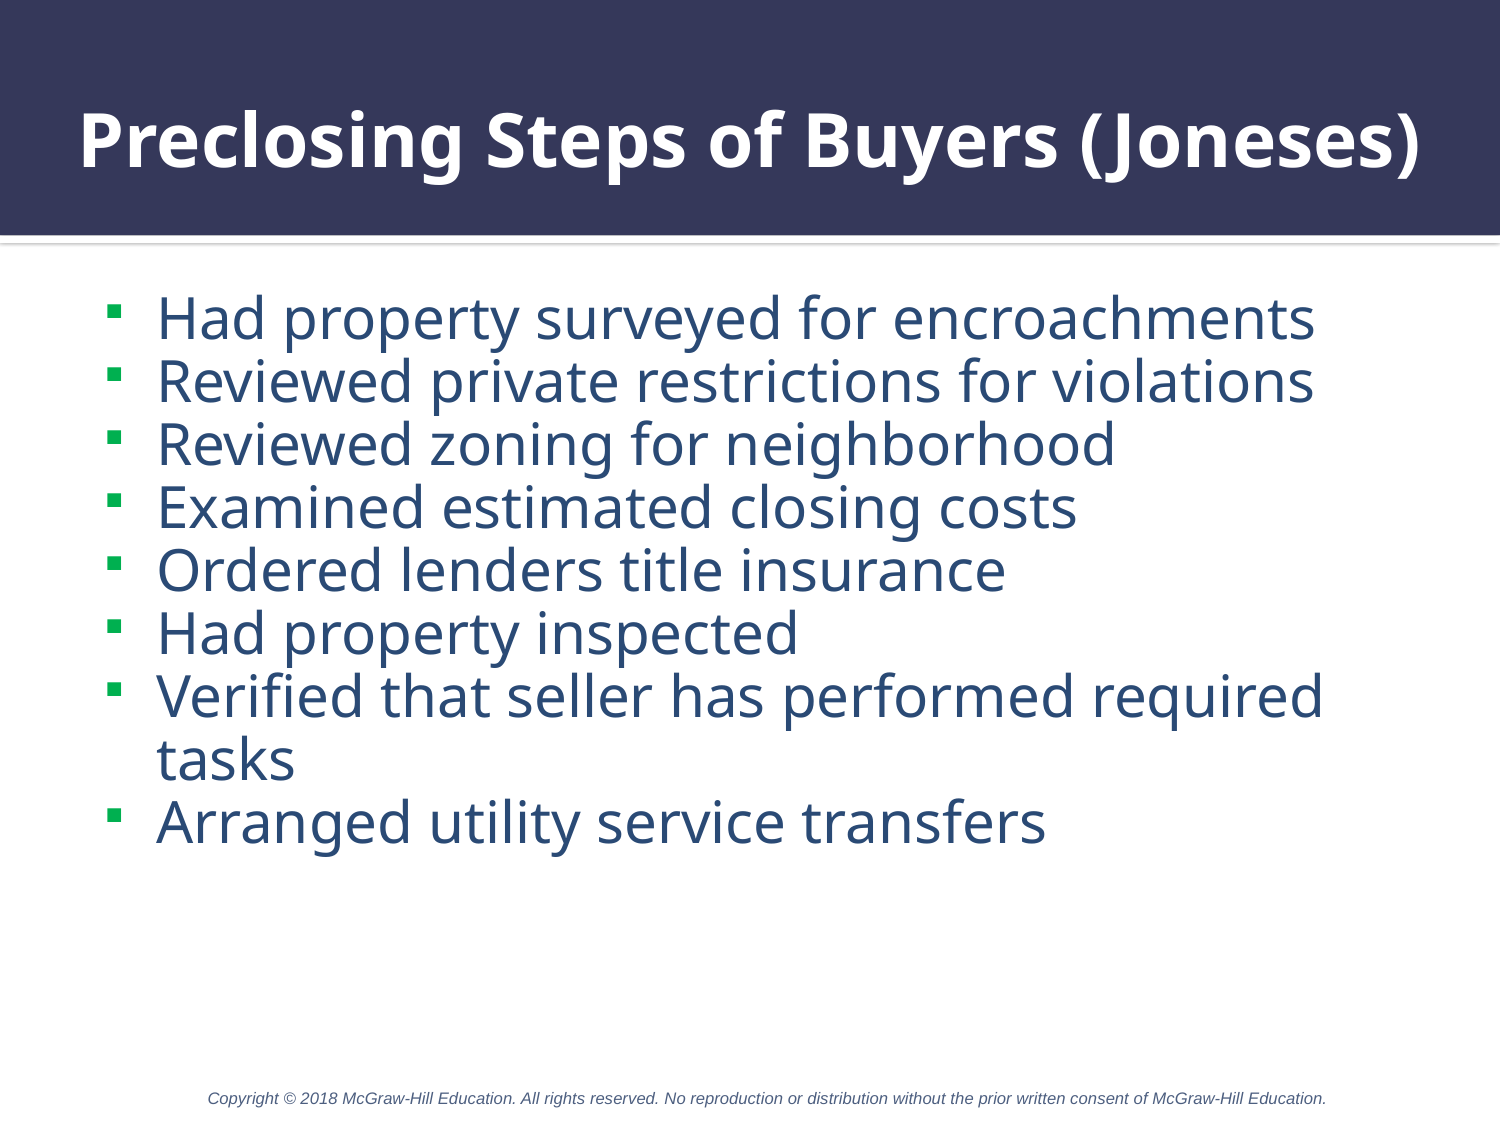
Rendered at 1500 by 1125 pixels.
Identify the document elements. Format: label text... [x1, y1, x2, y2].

footer Copyright © 2018 McGraw-Hill Education. All rights reserved. No reproduction or distribution without the prior written consent of McGraw-Hill Education. [200, 1062, 1337, 1108]
title Preclosing Steps of Buyers (Joneses) [62, 37, 1475, 237]
list Had property surveyed for encroachments Reviewed private restrictions for violations Reviewed zoning for neighborhood Examined estimated closing costs Ordered lenders title insurance Had property inspected Verified that seller has performed required tasks Arranged utility service transfers [75, 274, 1425, 1006]
